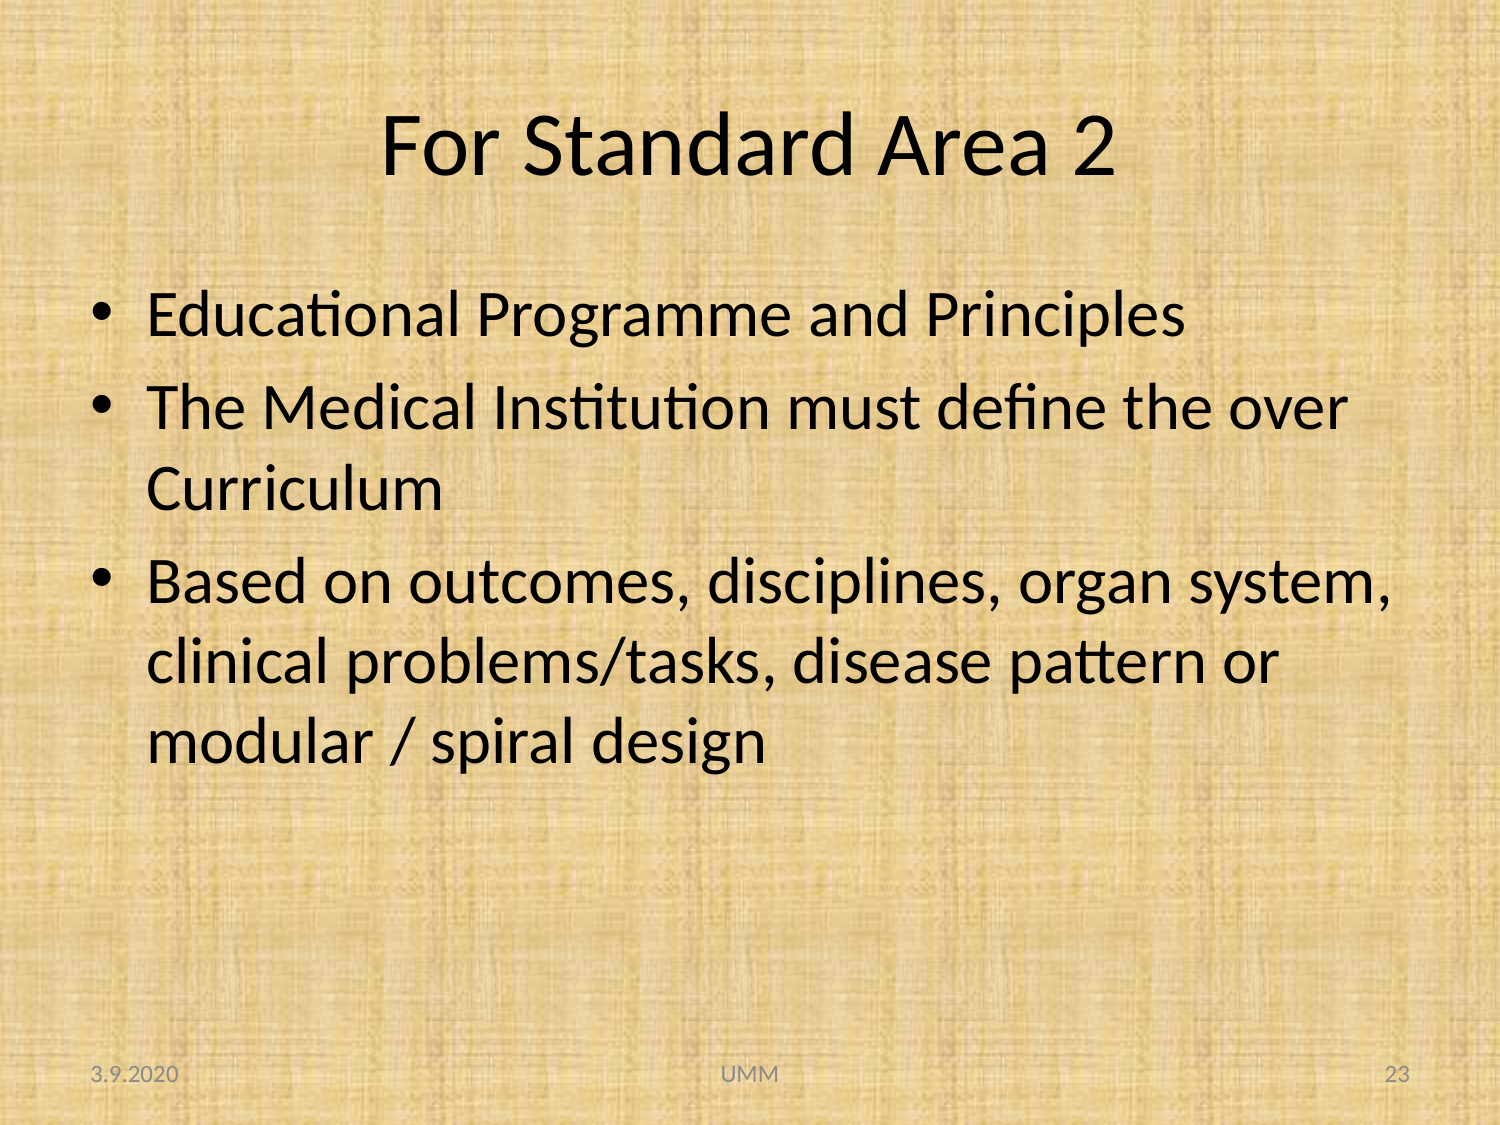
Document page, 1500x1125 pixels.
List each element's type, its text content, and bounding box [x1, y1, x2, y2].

title For Standard Area 2 [75, 45, 1425, 233]
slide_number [75, 1042, 425, 1103]
picture [0, 0, 1500, 1125]
slide_number 23 [1074, 1042, 1425, 1103]
list Educational Programme and Principles The Medical Institution must define the over Curriculum Based on outcomes, disciplines, organ system, clinical problems/tasks, disease pattern or modular / spiral design [75, 262, 1425, 1005]
footer UMM [512, 1042, 988, 1103]
